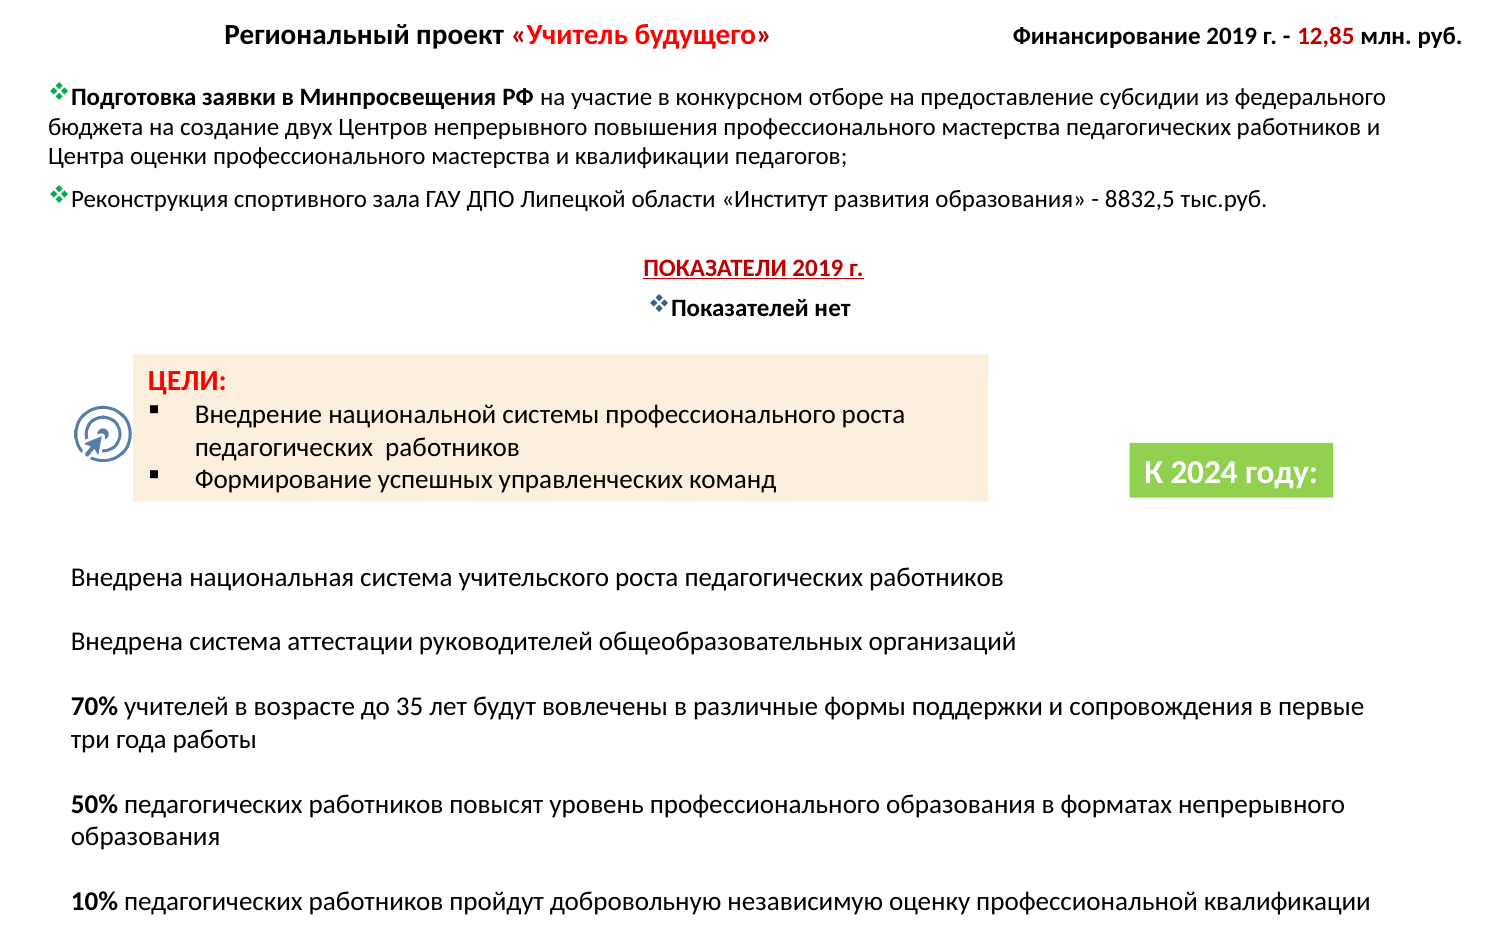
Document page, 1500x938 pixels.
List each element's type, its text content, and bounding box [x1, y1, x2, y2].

text_box Внедрена национальная система учительского роста педагогических работников Внедрена система аттестации руководителей общеобразовательных организаций 70% учителей в возрасте до 35 лет будут вовлечены в различные формы поддержки и сопровождения в первые три года работы 50% педагогических работников повысят уровень профессионального образования в форматах непрерывного образования 10% педагогических работников пройдут добровольную независимую оценку профессиональной квалификации [56, 551, 1422, 924]
text_box Подготовка заявки в Минпросвещения РФ на участие в конкурсном отборе на предоставление субсидии из федерального бюджета на создание двух Центров непрерывного повышения профессионального мастерства педагогических работников и Центра оценки профессионального мастерства и квалификации педагогов; Реконструкция спортивного зала ГАУ ДПО Липецкой области «Институт развития образования» - 8832,5 тыс.руб. [33, 72, 1467, 260]
text_box Региональный проект «Учитель будущего» [0, 7, 1042, 58]
text_box К 2024 году: [1129, 442, 1334, 498]
text_box ЦЕЛИ: Внедрение национальной системы профессионального роста педагогических работников Формирование успешных управленческих команд [133, 354, 989, 502]
picture [74, 404, 132, 463]
text_box ПОКАЗАТЕЛИ 2019 г. [579, 243, 928, 284]
text_box Показателей нет [33, 284, 1466, 329]
text_box Финансирование 2019 г. - 12,85 млн. руб. [982, 11, 1493, 57]
